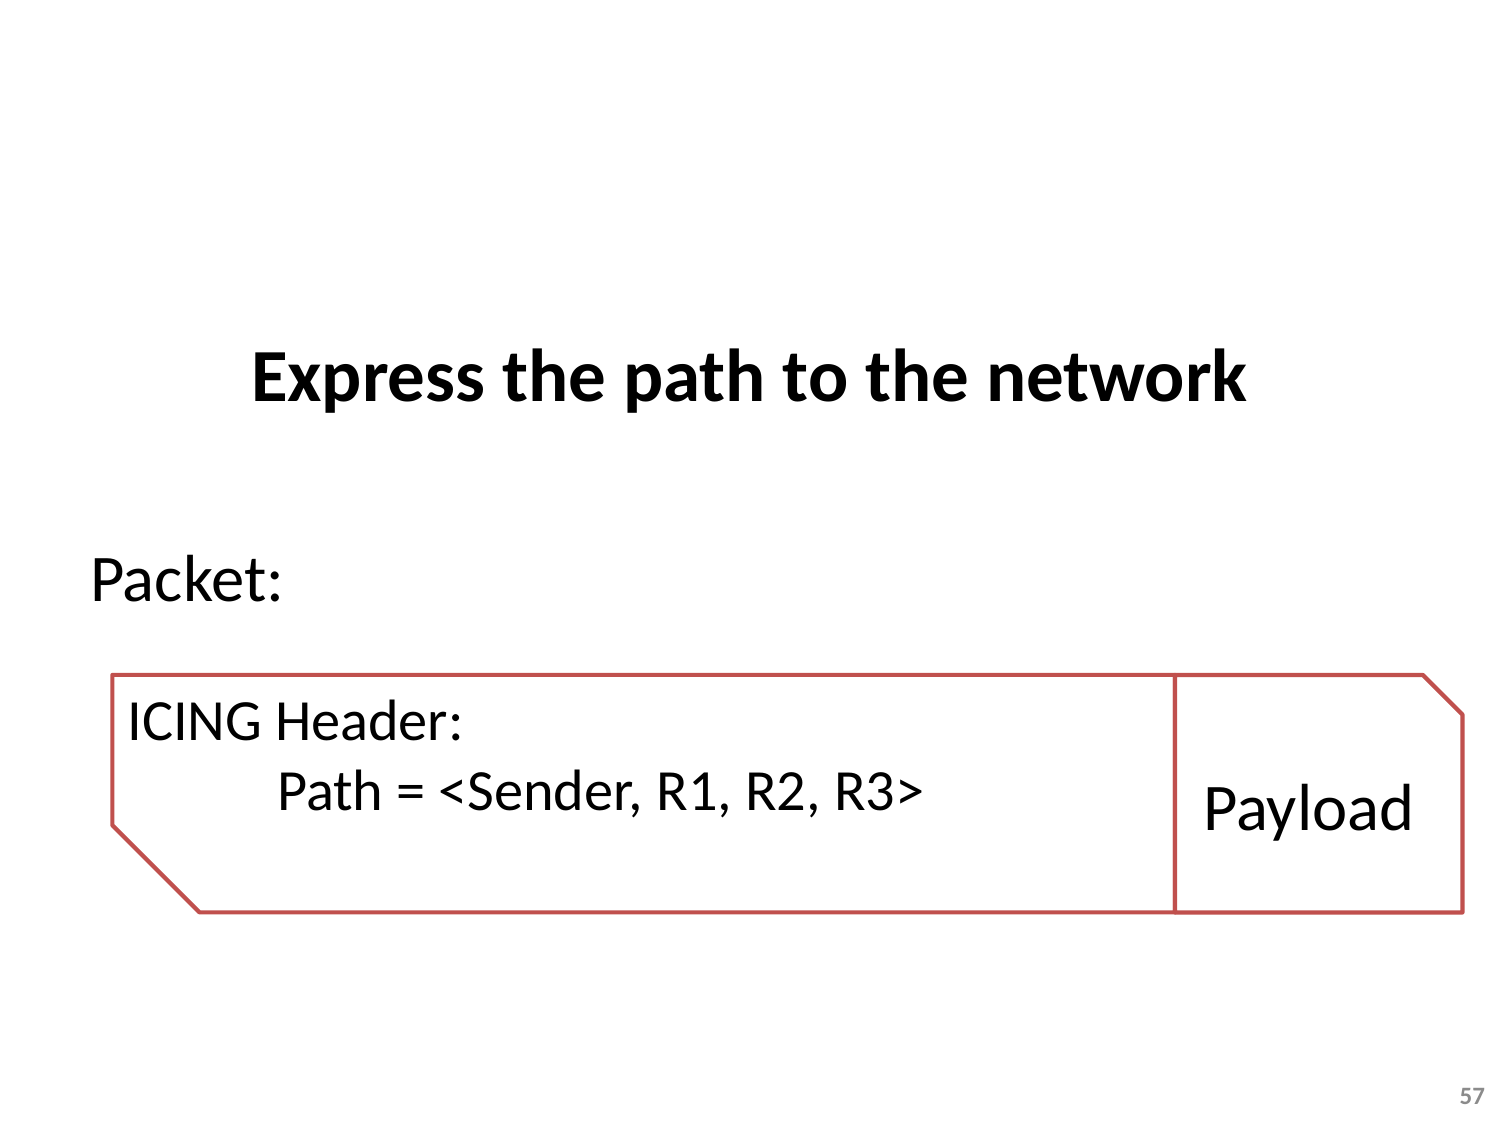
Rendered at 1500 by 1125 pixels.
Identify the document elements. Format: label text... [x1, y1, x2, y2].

list Express the path to the network Packet: [75, 37, 1425, 1050]
text_box [114, 830, 1173, 915]
slide_number 57 [1397, 1065, 1500, 1125]
text_box Payload [1172, 672, 1465, 915]
text_box ICING Header: Path = <Sender, R1, R2, R3> [112, 674, 1175, 830]
